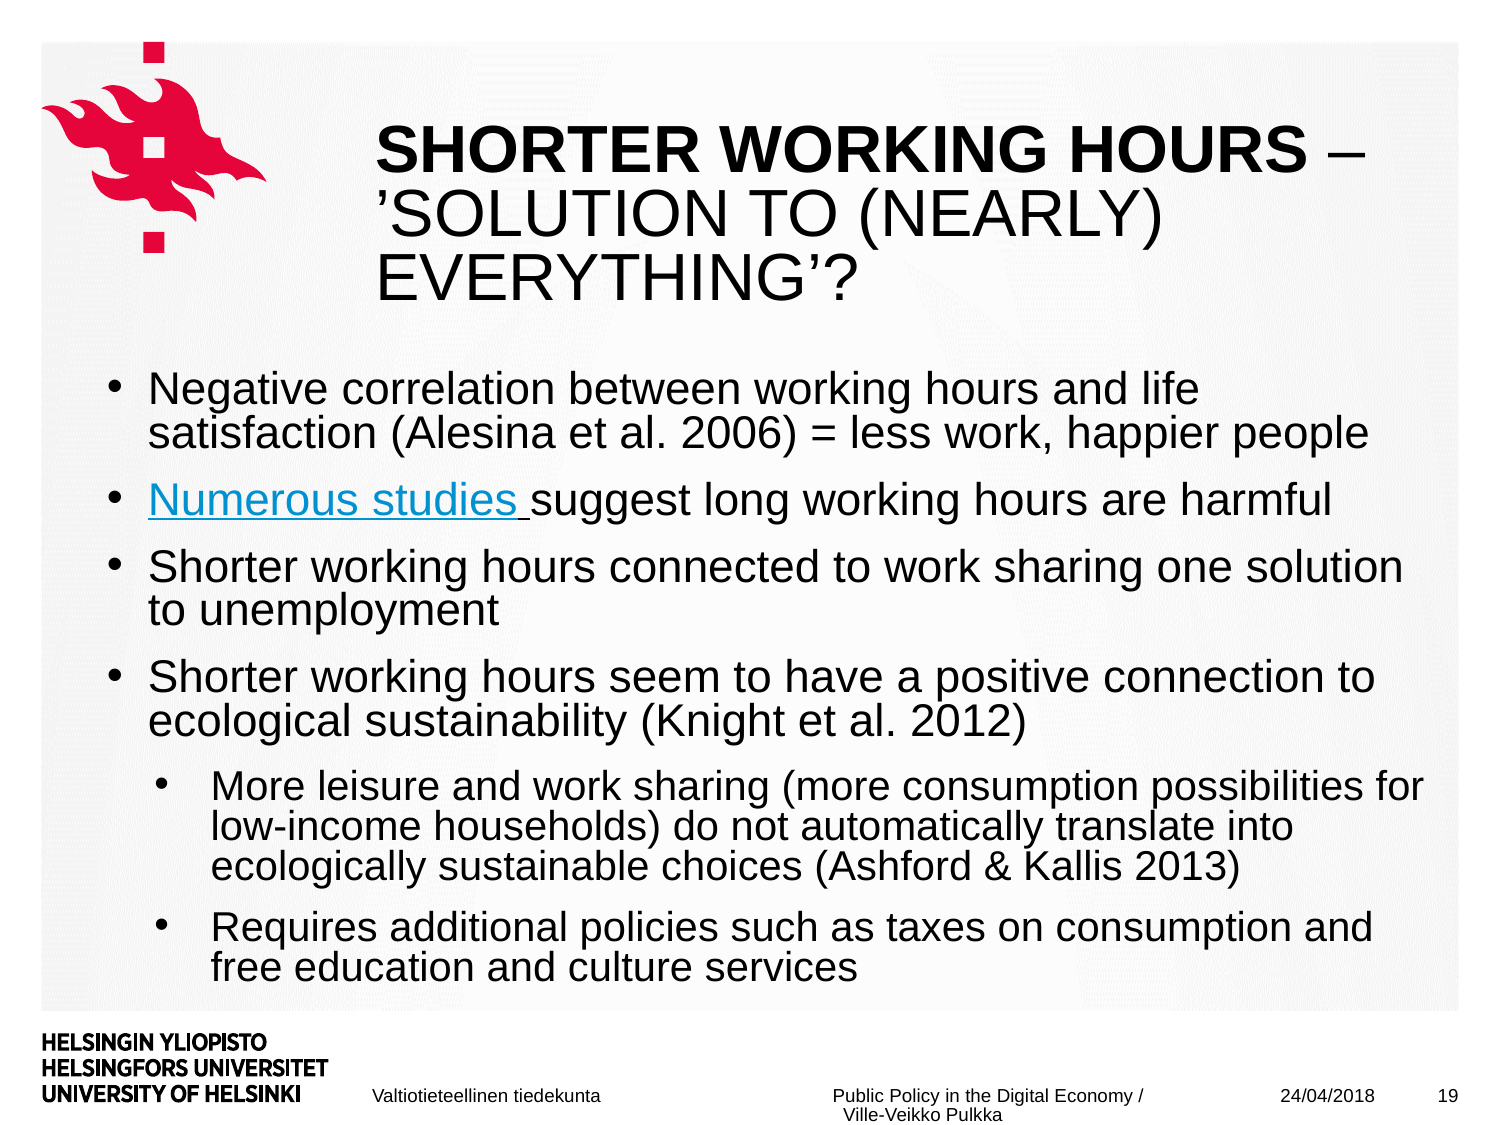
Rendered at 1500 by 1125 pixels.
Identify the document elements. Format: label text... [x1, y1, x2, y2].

list Negative correlation between working hours and life satisfaction (Alesina et al. 2006) = less work, happier people Numerous studies suggest long working hours are harmful Shorter working hours connected to work sharing one solution to unemployment Shorter working hours seem to have a positive connection to ecological sustainability (Knight et al. 2012) More leisure and work sharing (more consumption possibilities for low-income households) do not automatically translate into ecologically sustainable choices (Ashford & Kallis 2013) Requires additional policies such as taxes on consumption and free education and culture services [76, 361, 1453, 1000]
picture [144, 137, 164, 158]
title Shorter working hours – ’solution to (nearly) everything’? [359, 113, 1448, 319]
footer Public Policy in the Digital Economy / Ville-Veikko Pulkka [832, 1011, 1294, 1107]
picture [41, 41, 1459, 1011]
slide_number 19 [1374, 1010, 1459, 1106]
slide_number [1262, 1010, 1374, 1106]
